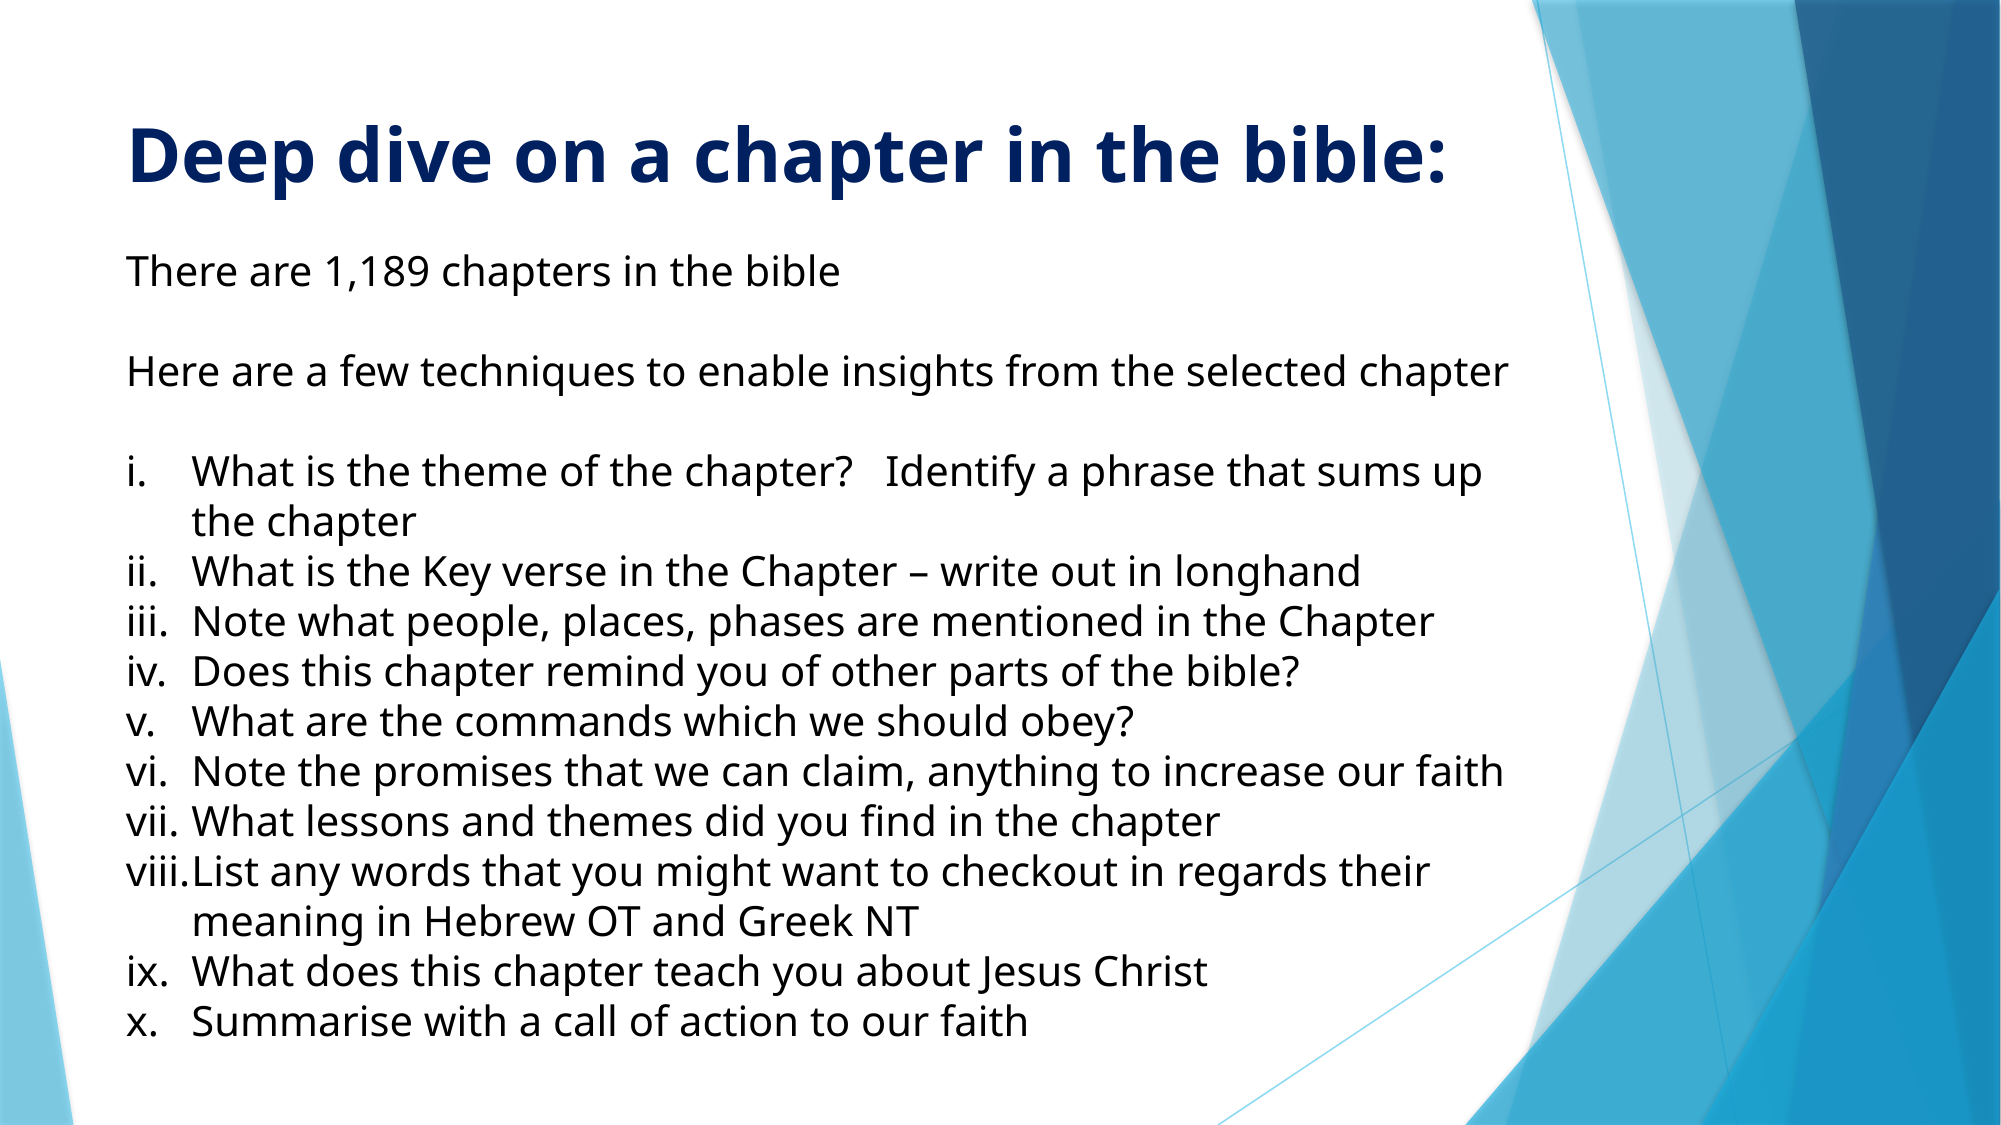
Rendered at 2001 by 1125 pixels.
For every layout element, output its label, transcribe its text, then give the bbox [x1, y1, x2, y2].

text_box There are 1,189 chapters in the bible Here are a few techniques to enable insights from the selected chapter What is the theme of the chapter? Identify a phrase that sums up the chapter What is the Key verse in the Chapter – write out in longhand Note what people, places, phases are mentioned in the Chapter Does this chapter remind you of other parts of the bible? What are the commands which we should obey? Note the promises that we can claim, anything to increase our faith What lessons and themes did you find in the chapter List any words that you might want to checkout in regards their meaning in Hebrew OT and Greek NT What does this chapter teach you about Jesus Christ Summarise with a call of action to our faith [111, 237, 1543, 1125]
title Deep dive on a chapter in the bible: [111, 99, 1522, 210]
